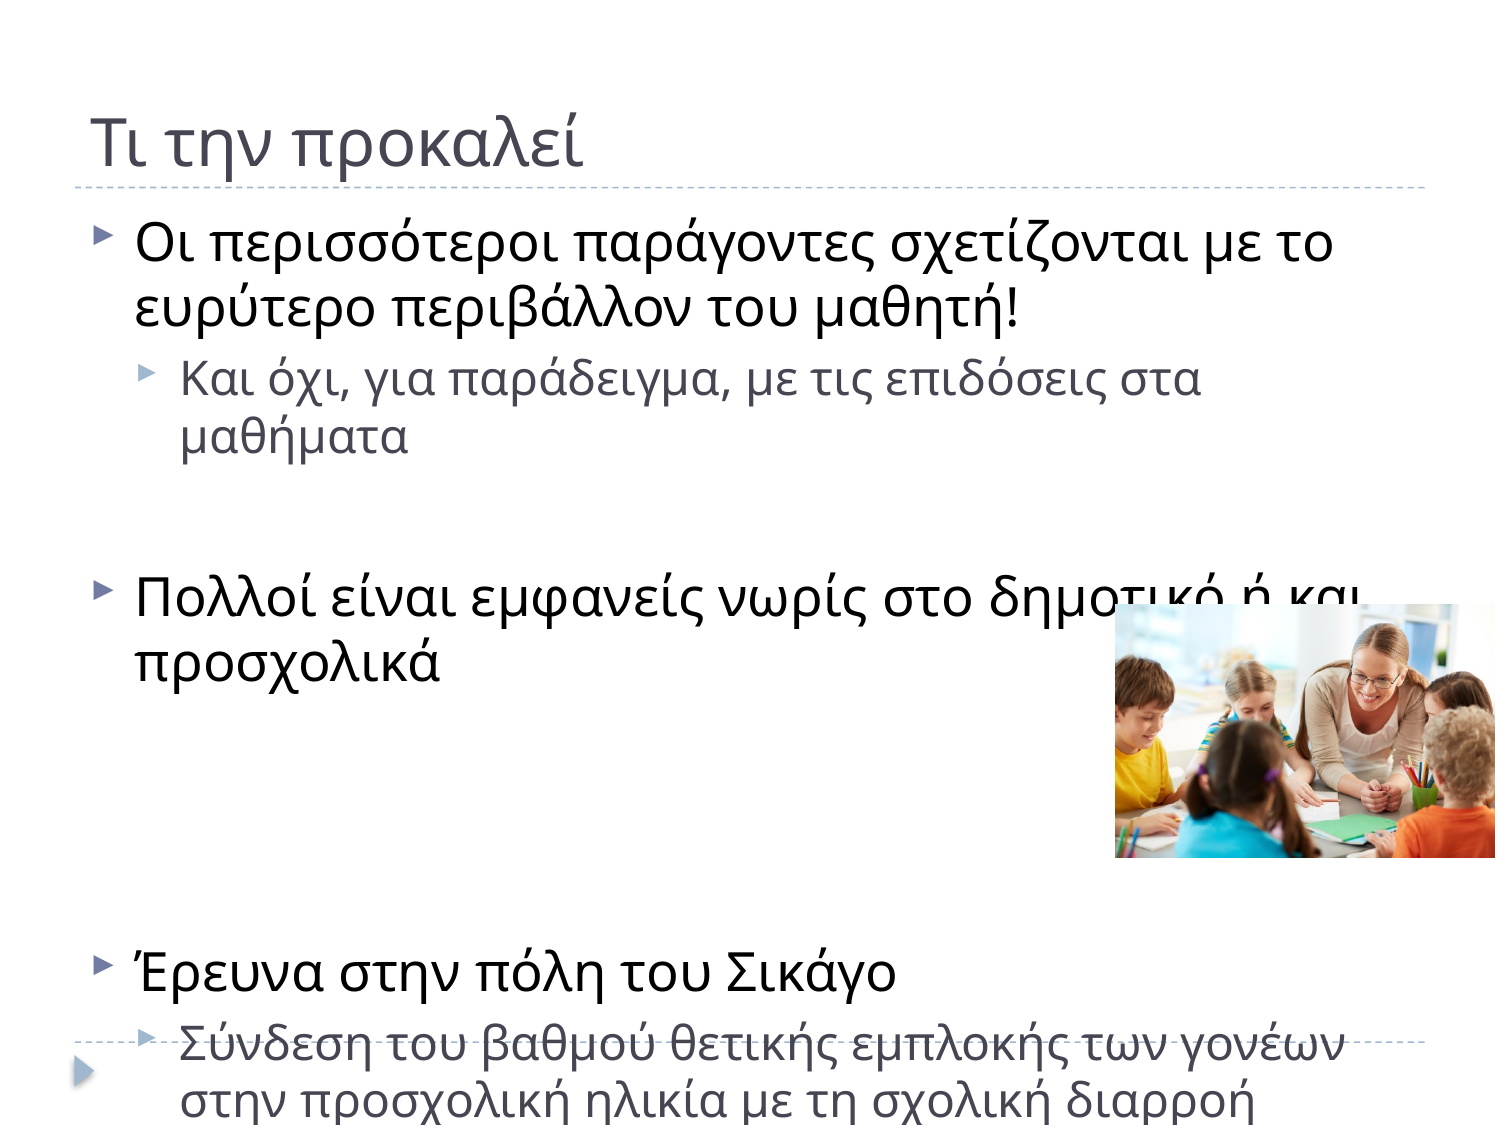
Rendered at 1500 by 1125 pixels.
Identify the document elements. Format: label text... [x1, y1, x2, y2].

picture [1114, 604, 1495, 858]
title Τι την προκαλεί [75, 24, 1425, 188]
list Οι περισσότεροι παράγοντες σχετίζονται με το ευρύτερο περιβάλλον του μαθητή! Και όχι, για παράδειγμα, με τις επιδόσεις στα μαθήματα Πολλοί είναι εμφανείς νωρίς στο δημοτικό ή και προσχολικά Έρευνα στην πόλη του Σικάγο Σύνδεση του βαθμού θετικής εμπλοκής των γονέων στην προσχολική ηλικία με τη σχολική διαρροή αργότερα [75, 200, 1425, 1010]
